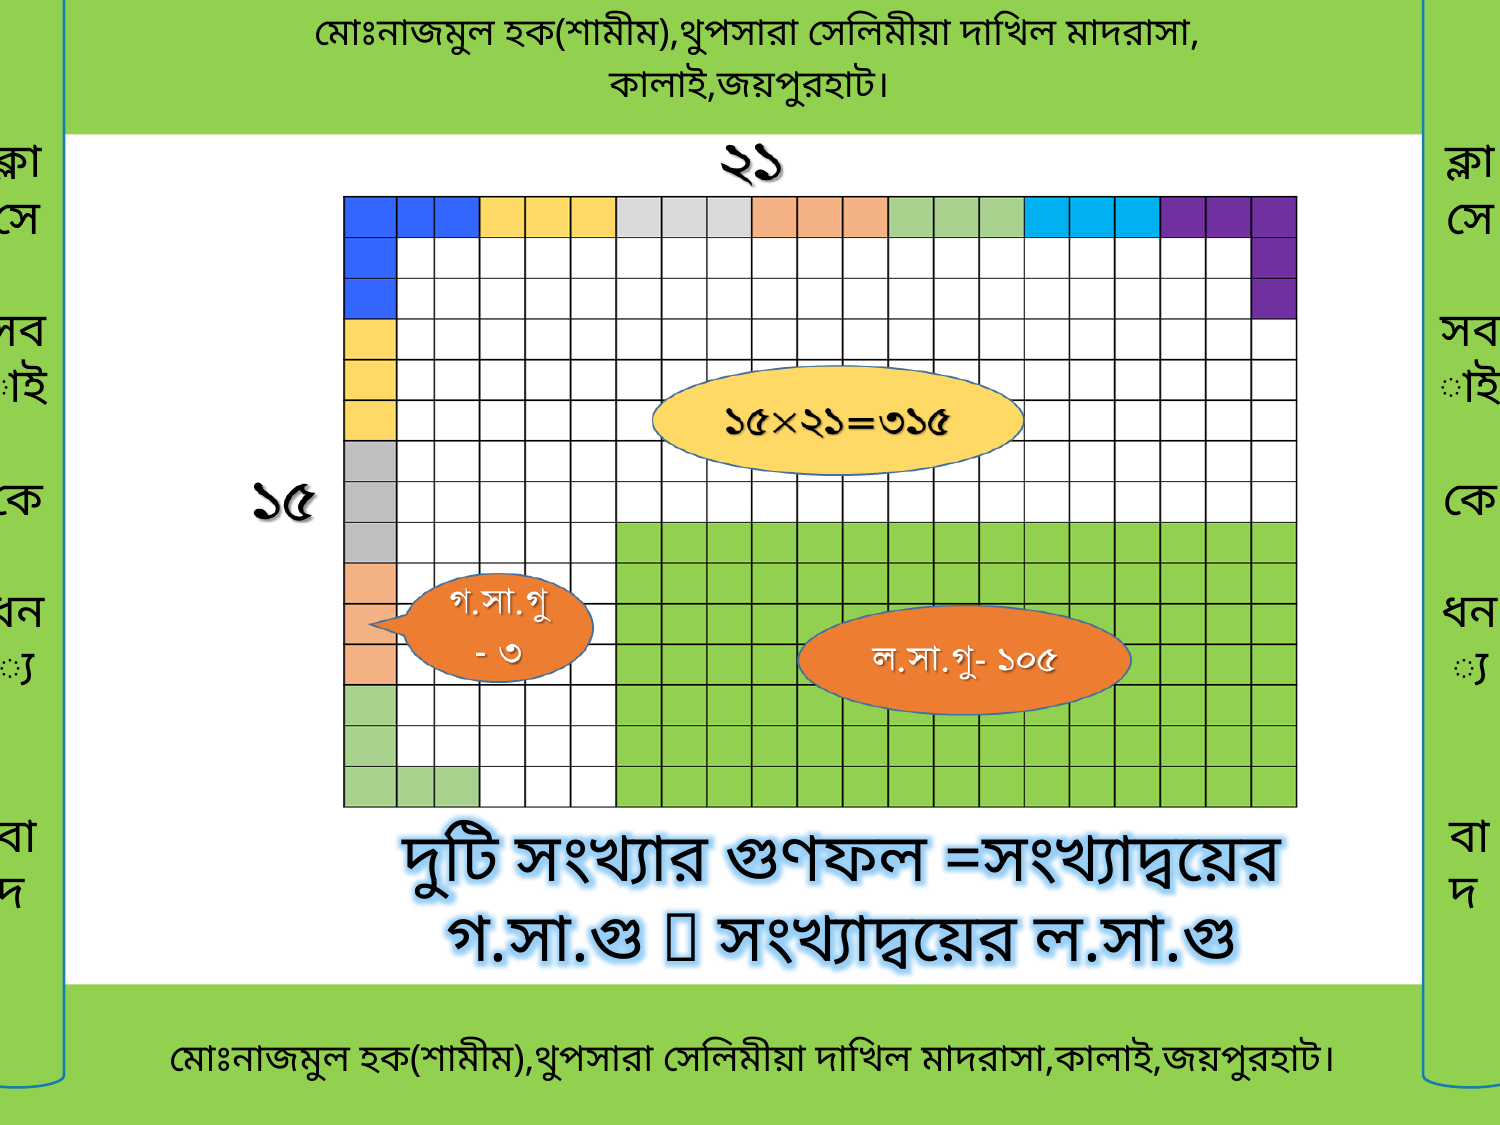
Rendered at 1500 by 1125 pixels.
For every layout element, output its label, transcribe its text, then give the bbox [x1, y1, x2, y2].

text_box ক্লাসে সবাই কে ধন্য বাদ [1421, 0, 1500, 1089]
text_box মোঃনাজমুল হক(শামীম),থুপসারা সেলিমীয়া দাখিল মাদরাসা, কালাই,জয়পুরহাট। [66, 0, 1421, 136]
picture [204, 99, 1298, 809]
text_box ক্লাসে সবাই কে ধন্য বাদ [0, 0, 66, 1089]
text_box মোঃনাজমুল হক(শামীম),থুপসারা সেলিমীয়া দাখিল মাদরাসা,কালাই,জয়পুরহাট। [0, 983, 1500, 1125]
text_box দুটি সংখ্যার গুণফল =সংখ্যাদ্বয়ের গ.সা.গু  সংখ্যাদ্বয়ের ল.সা.গু [306, 806, 1378, 983]
